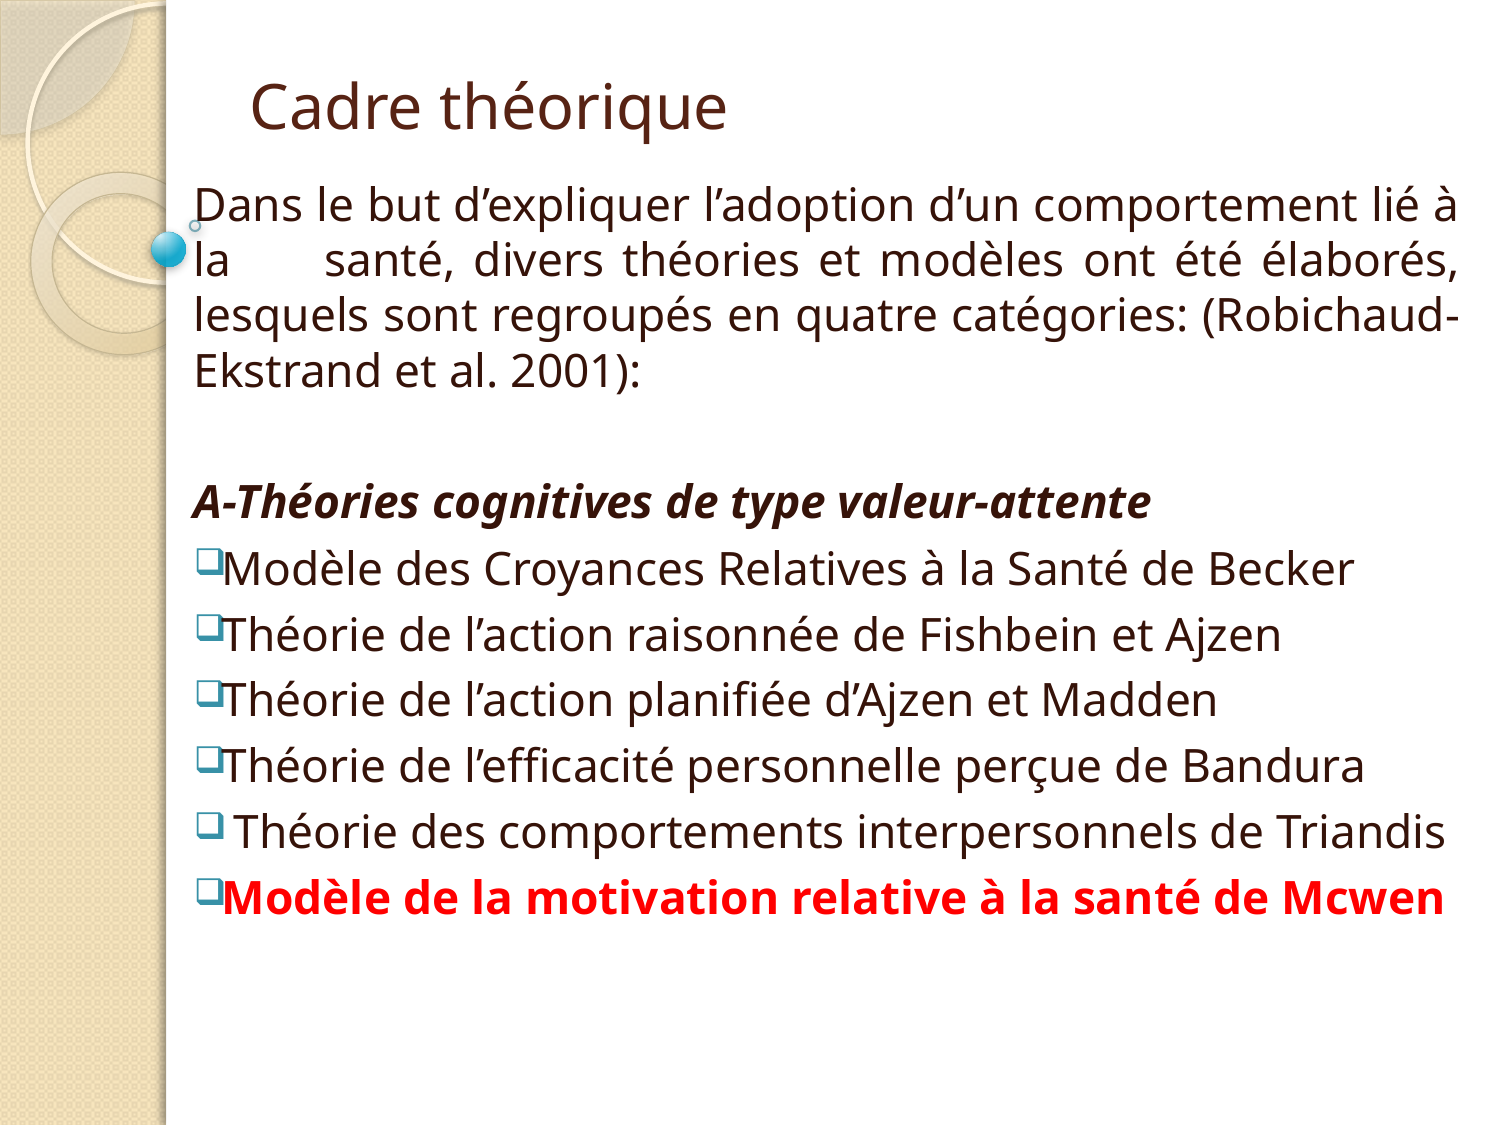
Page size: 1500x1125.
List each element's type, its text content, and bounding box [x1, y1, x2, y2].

title Cadre théorique [234, 59, 1450, 150]
subtitle Dans le but d’expliquer l’adoption d’un comportement lié à la santé, divers théories et modèles ont été élaborés, lesquels sont regroupés en quatre catégories: (Robichaud-Ekstrand et al. 2001): A-Théories cognitives de type valeur-attente Modèle des Croyances Relatives à la Santé de Becker Théorie de l’action raisonnée de Fishbein et Ajzen Théorie de l’action planifiée d’Ajzen et Madden Théorie de l’efficacité personnelle perçue de Bandura Théorie des comportements interpersonnels de Triandis Modèle de la motivation relative à la santé de Mcwen [174, 174, 1475, 1038]
